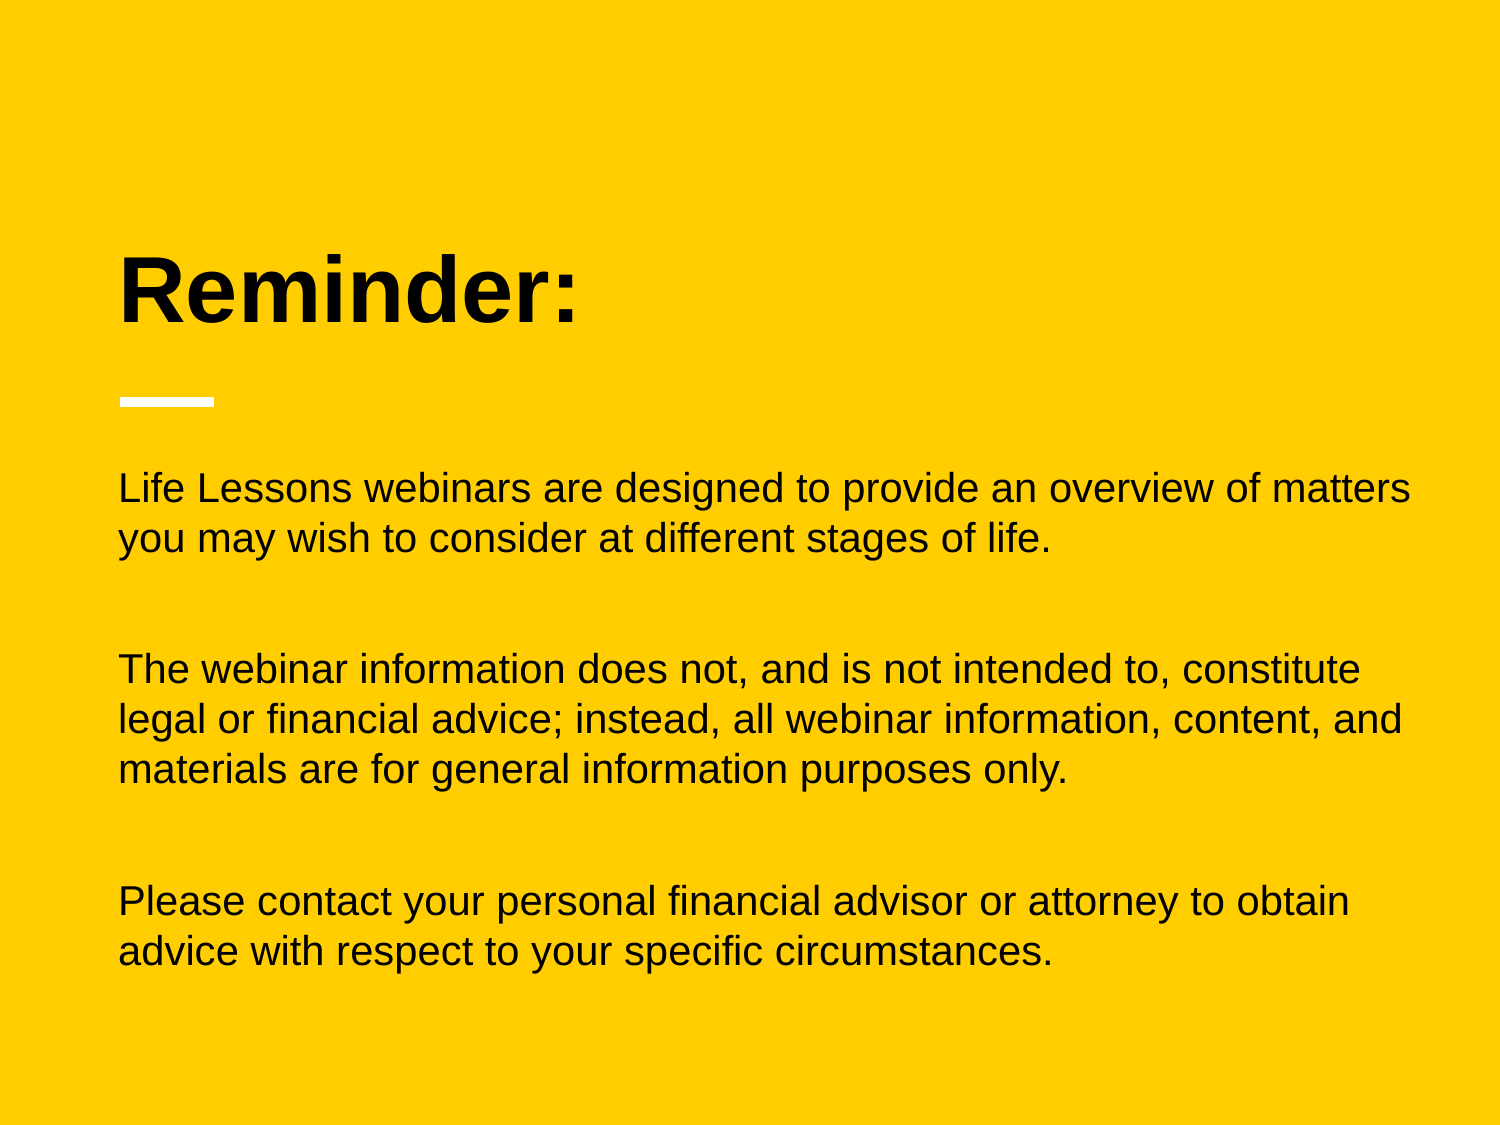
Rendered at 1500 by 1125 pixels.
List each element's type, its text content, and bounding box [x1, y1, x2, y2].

title Reminder: [103, 233, 1229, 397]
subtitle Life Lessons webinars are designed to provide an overview of matters you may wish to consider at different stages of life. The webinar information does not, and is not intended to, constitute legal or financial advice; instead, all webinar information, content, and materials are for general information purposes only. Please contact your personal financial advisor or attorney to obtain advice with respect to your specific circumstances. [103, 453, 1445, 1028]
